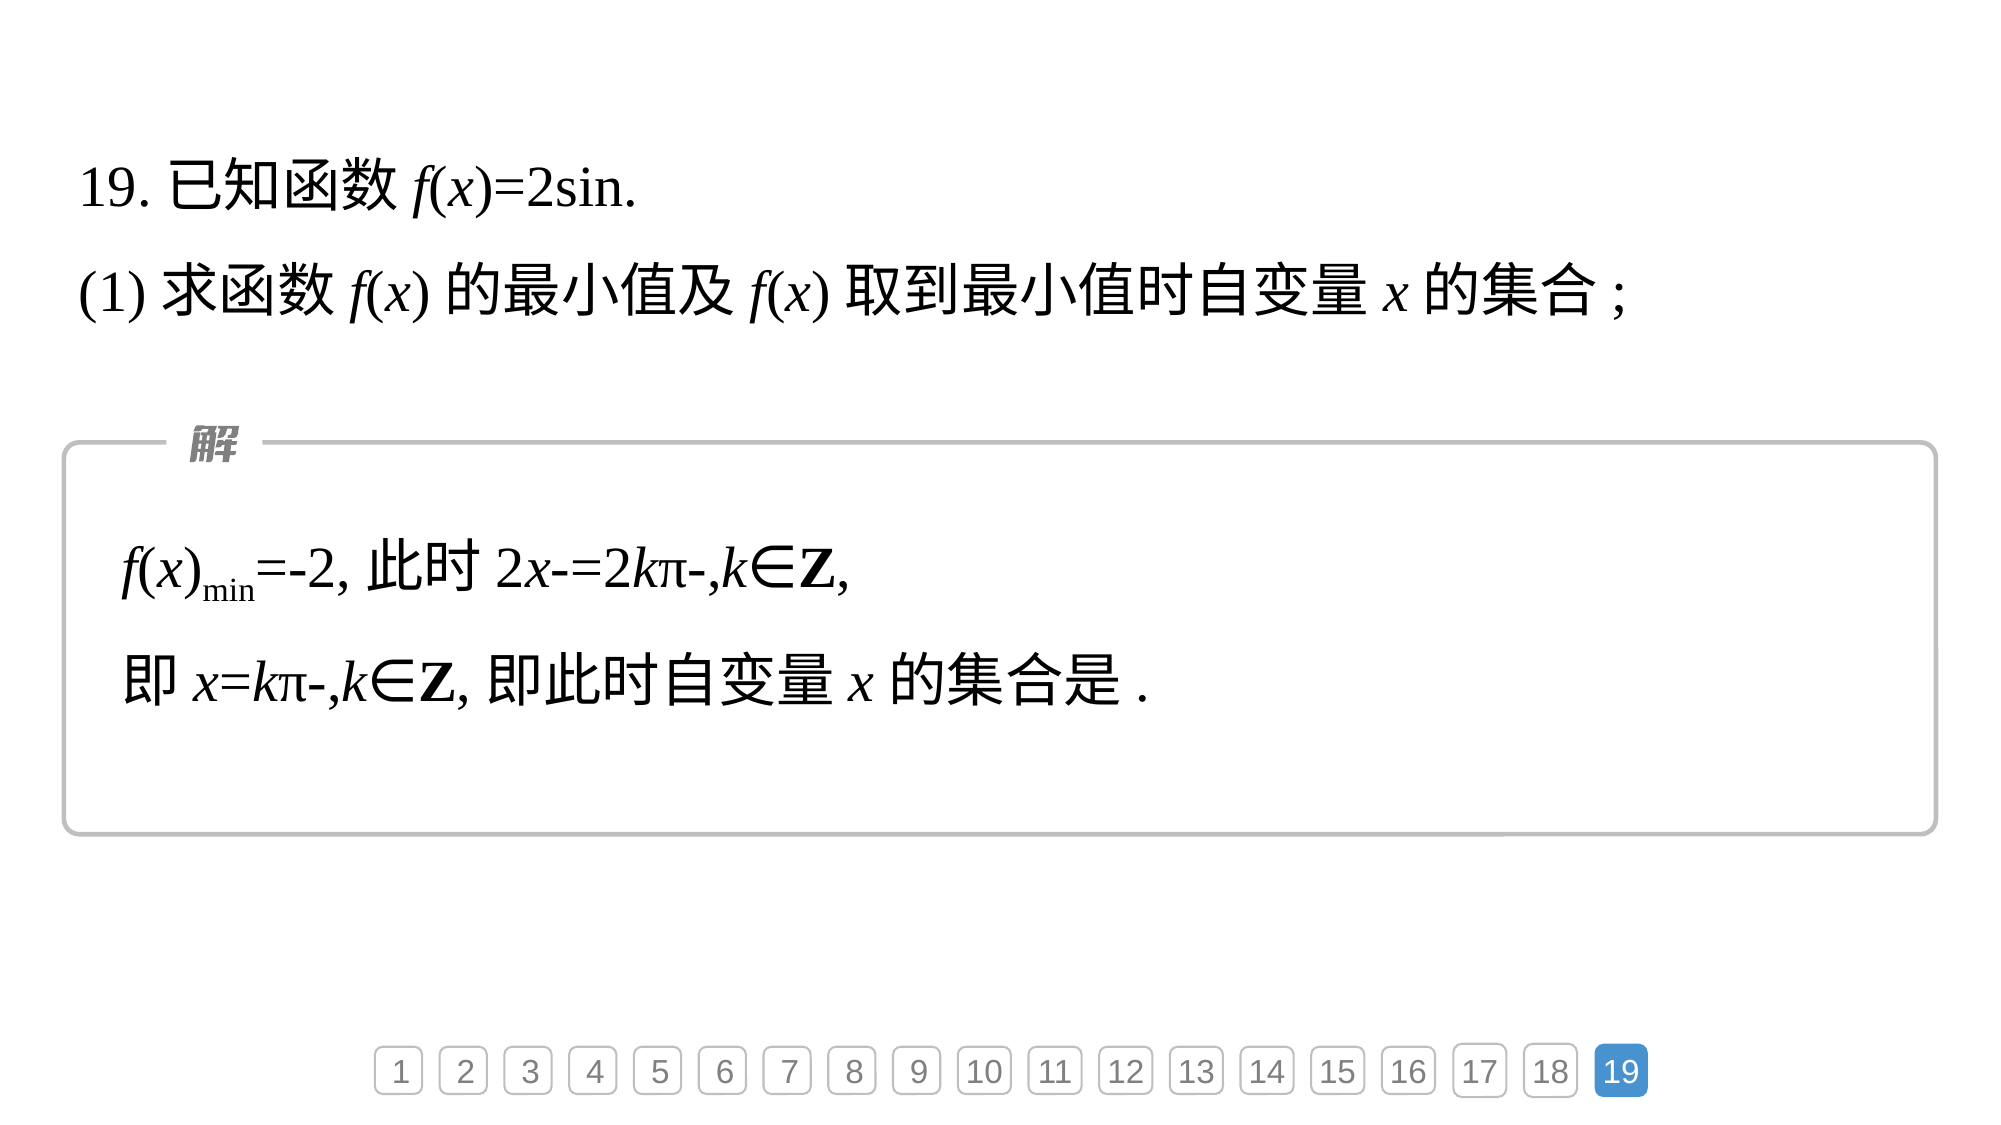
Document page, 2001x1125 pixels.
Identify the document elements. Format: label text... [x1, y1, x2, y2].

text_box 1 [373, 1045, 424, 1096]
text_box 7 [762, 1045, 812, 1096]
text_box 10 [956, 1045, 1012, 1096]
text_box 19 [1593, 1042, 1649, 1099]
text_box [63, 423, 1936, 835]
text_box 9 [891, 1045, 942, 1096]
text_box 15 [1310, 1045, 1366, 1096]
text_box 6 [697, 1045, 748, 1096]
text_box 16 [1380, 1045, 1437, 1096]
text_box 18 [1522, 1042, 1579, 1099]
text_box 13 [1168, 1045, 1225, 1096]
text_box 5 [632, 1045, 683, 1096]
text_box 14 [1239, 1045, 1295, 1096]
text_box 17 [1452, 1042, 1508, 1099]
text_box 11 [1027, 1045, 1083, 1096]
text_box 3 [503, 1045, 553, 1096]
text_box 4 [568, 1045, 618, 1096]
text_box 8 [827, 1045, 877, 1096]
text_box 2 [438, 1045, 488, 1096]
text_box 12 [1098, 1045, 1154, 1096]
